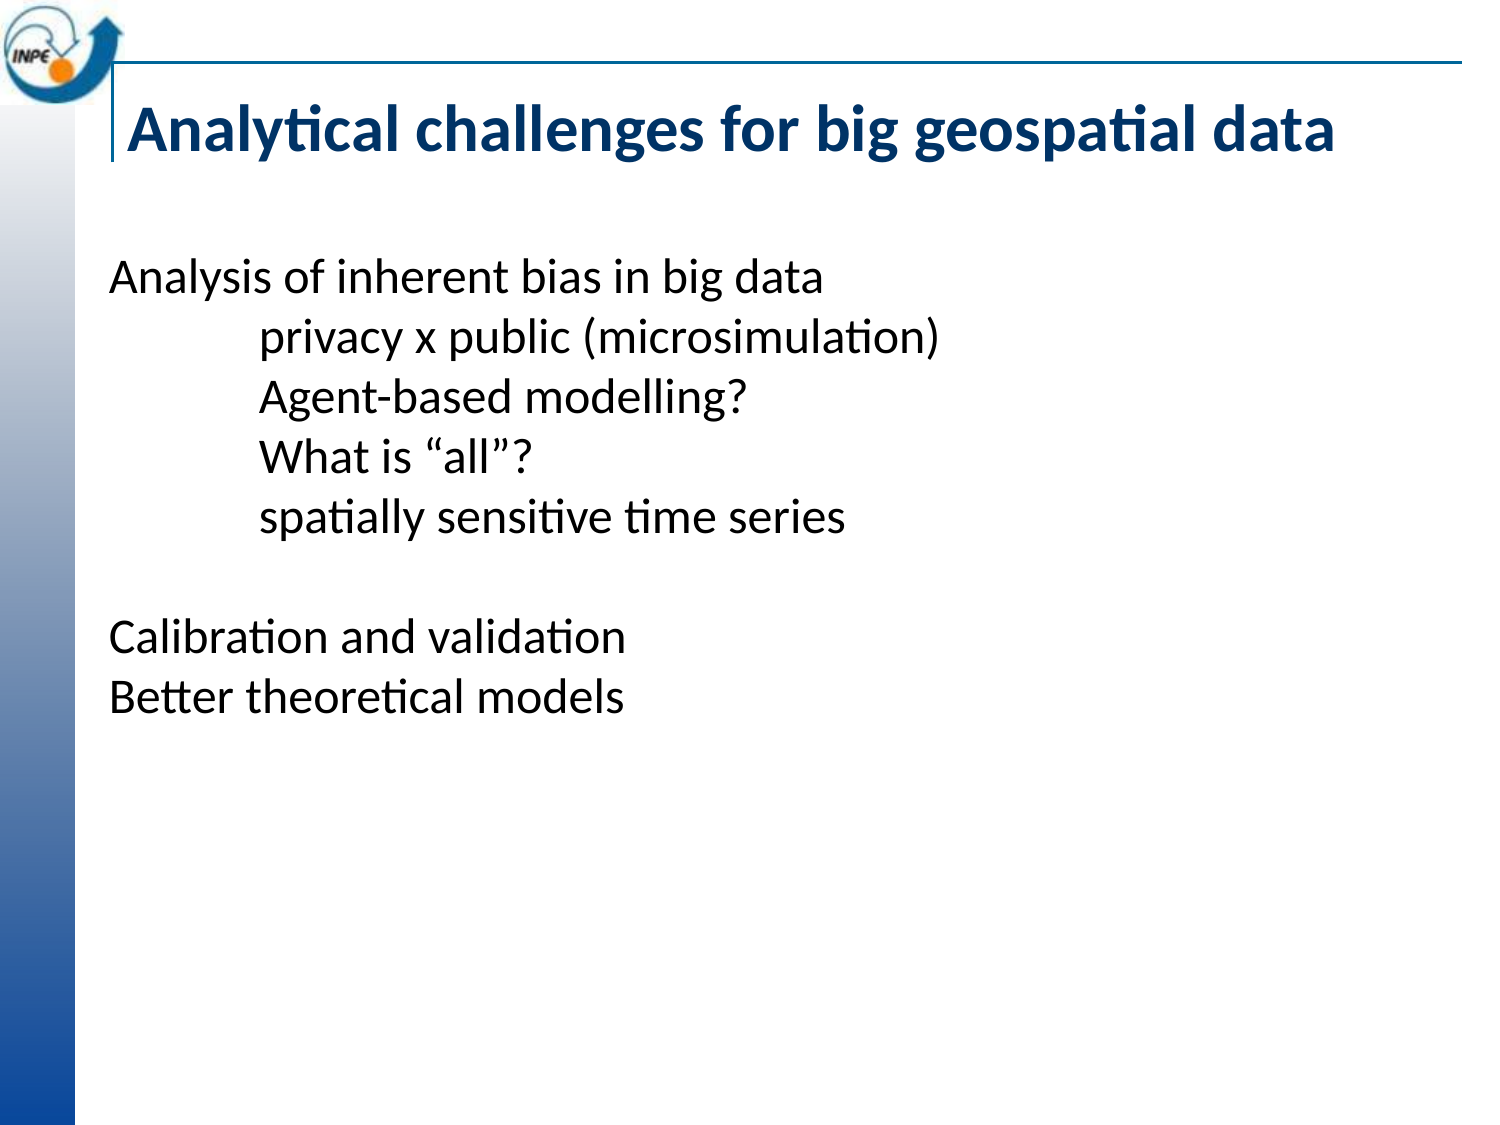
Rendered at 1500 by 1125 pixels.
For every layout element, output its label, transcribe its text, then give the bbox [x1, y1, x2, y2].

title Analytical challenges for big geospatial data [112, 62, 1450, 188]
text_box Analysis of inherent bias in big data privacy x public (microsimulation) Agent-based modelling? What is “all”? spatially sensitive time series Calibration and validation Better theoretical models [93, 236, 956, 852]
picture [0, 0, 125, 105]
